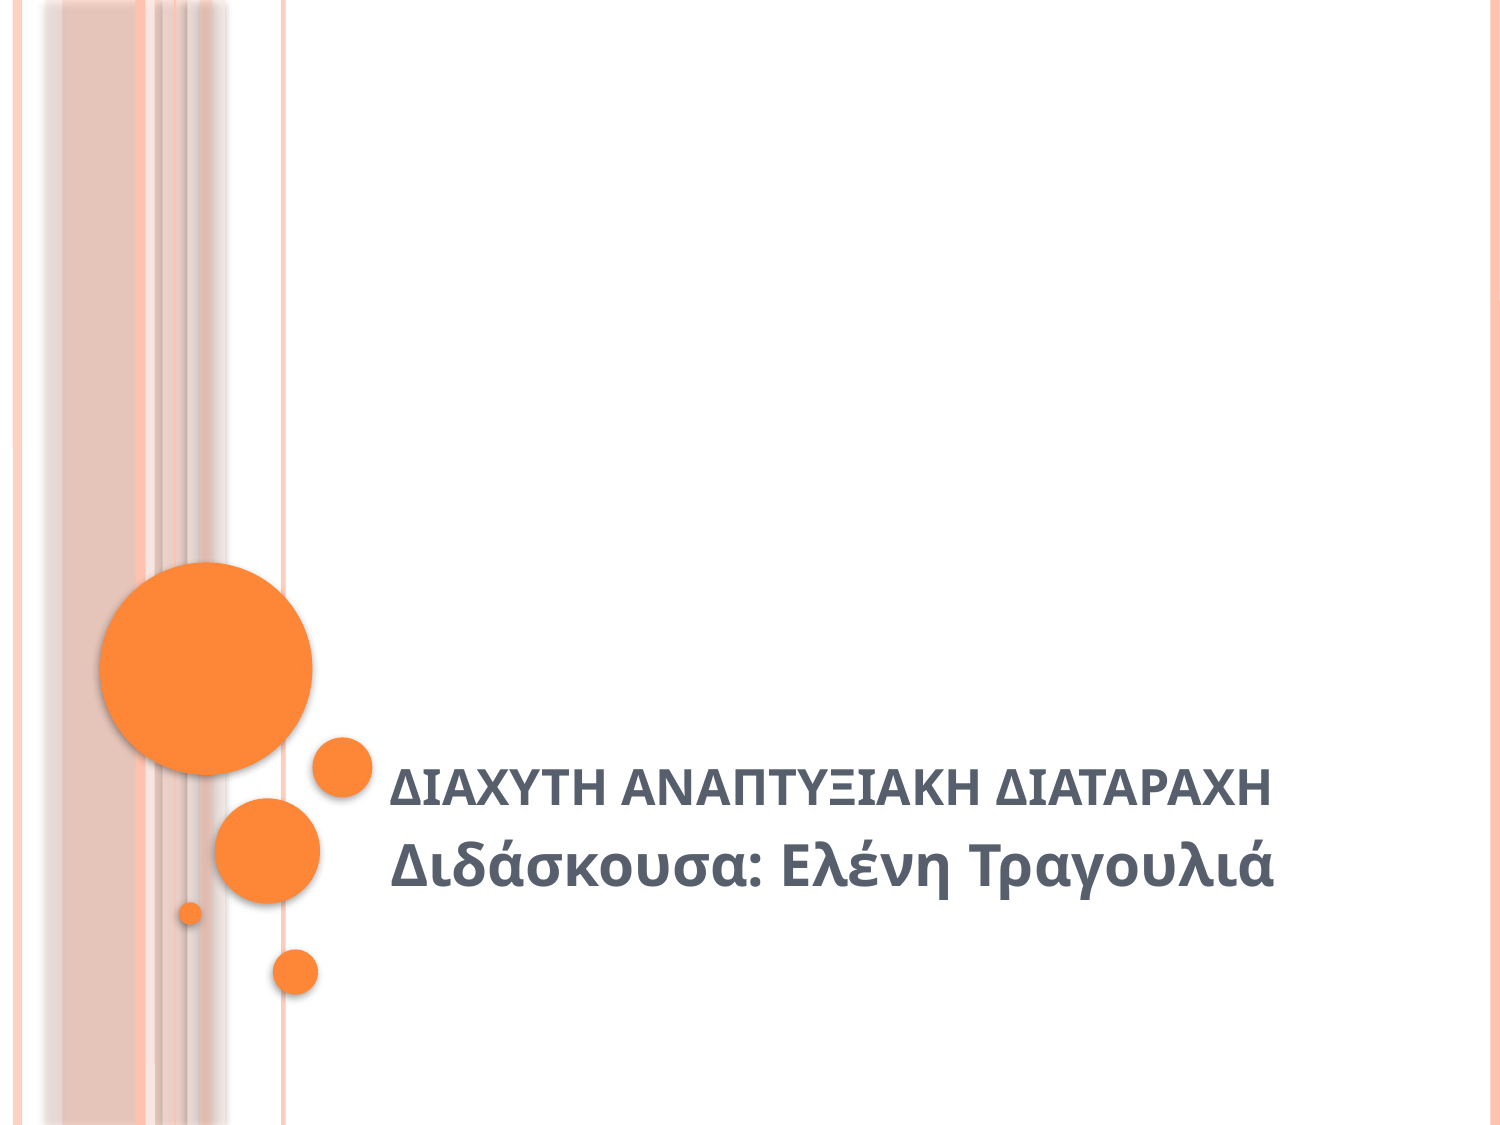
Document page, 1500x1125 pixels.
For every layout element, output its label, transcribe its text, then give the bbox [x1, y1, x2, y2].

subtitle Διδάσκουσα: Ελένη Τραγουλιά [374, 820, 1388, 1047]
title ΔΙΑΧΥΤΗ ΑΝΑΠΤΥΞΙΑΚΗ ΔΙΑΤΑΡΑΧΗ [375, 512, 1388, 820]
